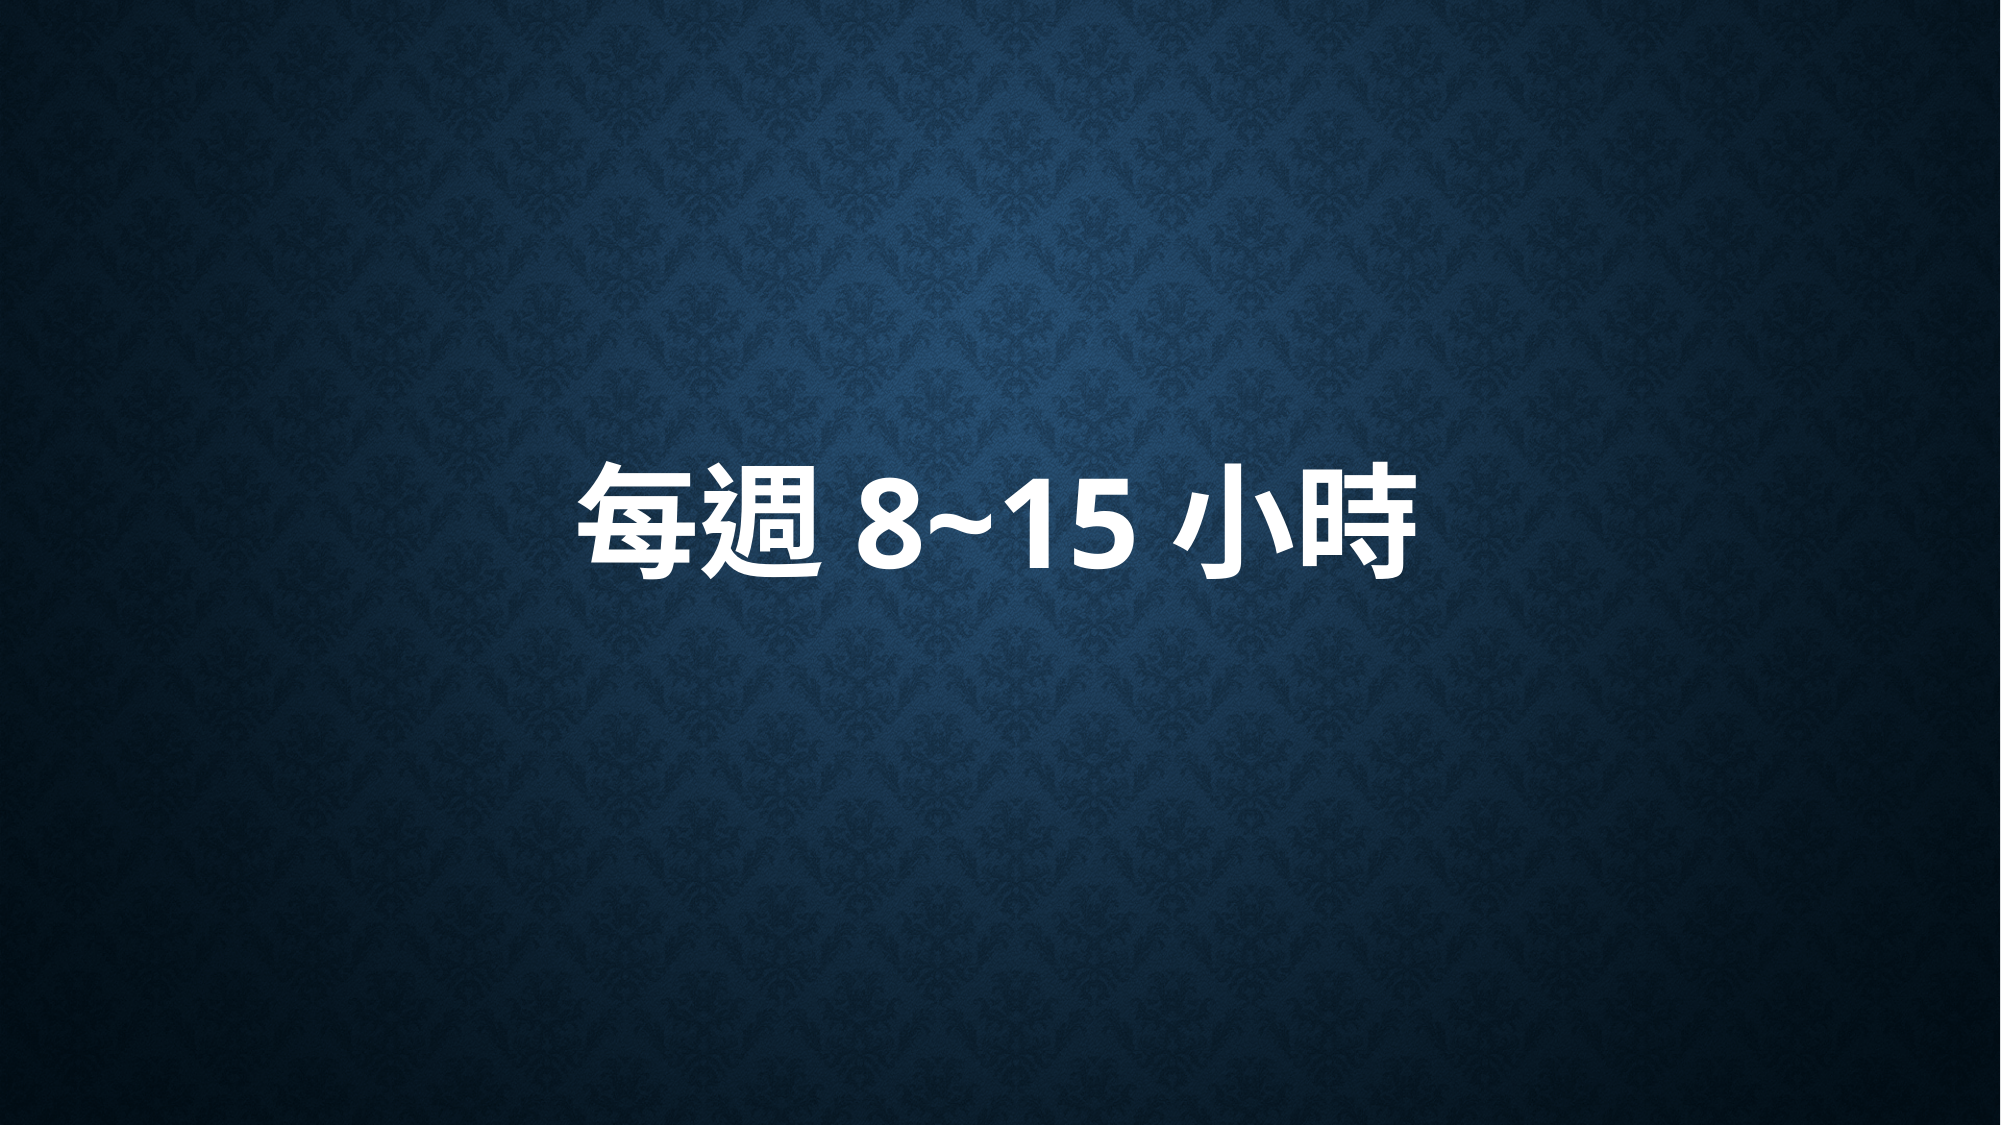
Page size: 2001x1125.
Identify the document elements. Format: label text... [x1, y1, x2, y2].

text_box 每週8~15小時 [528, 436, 1467, 601]
